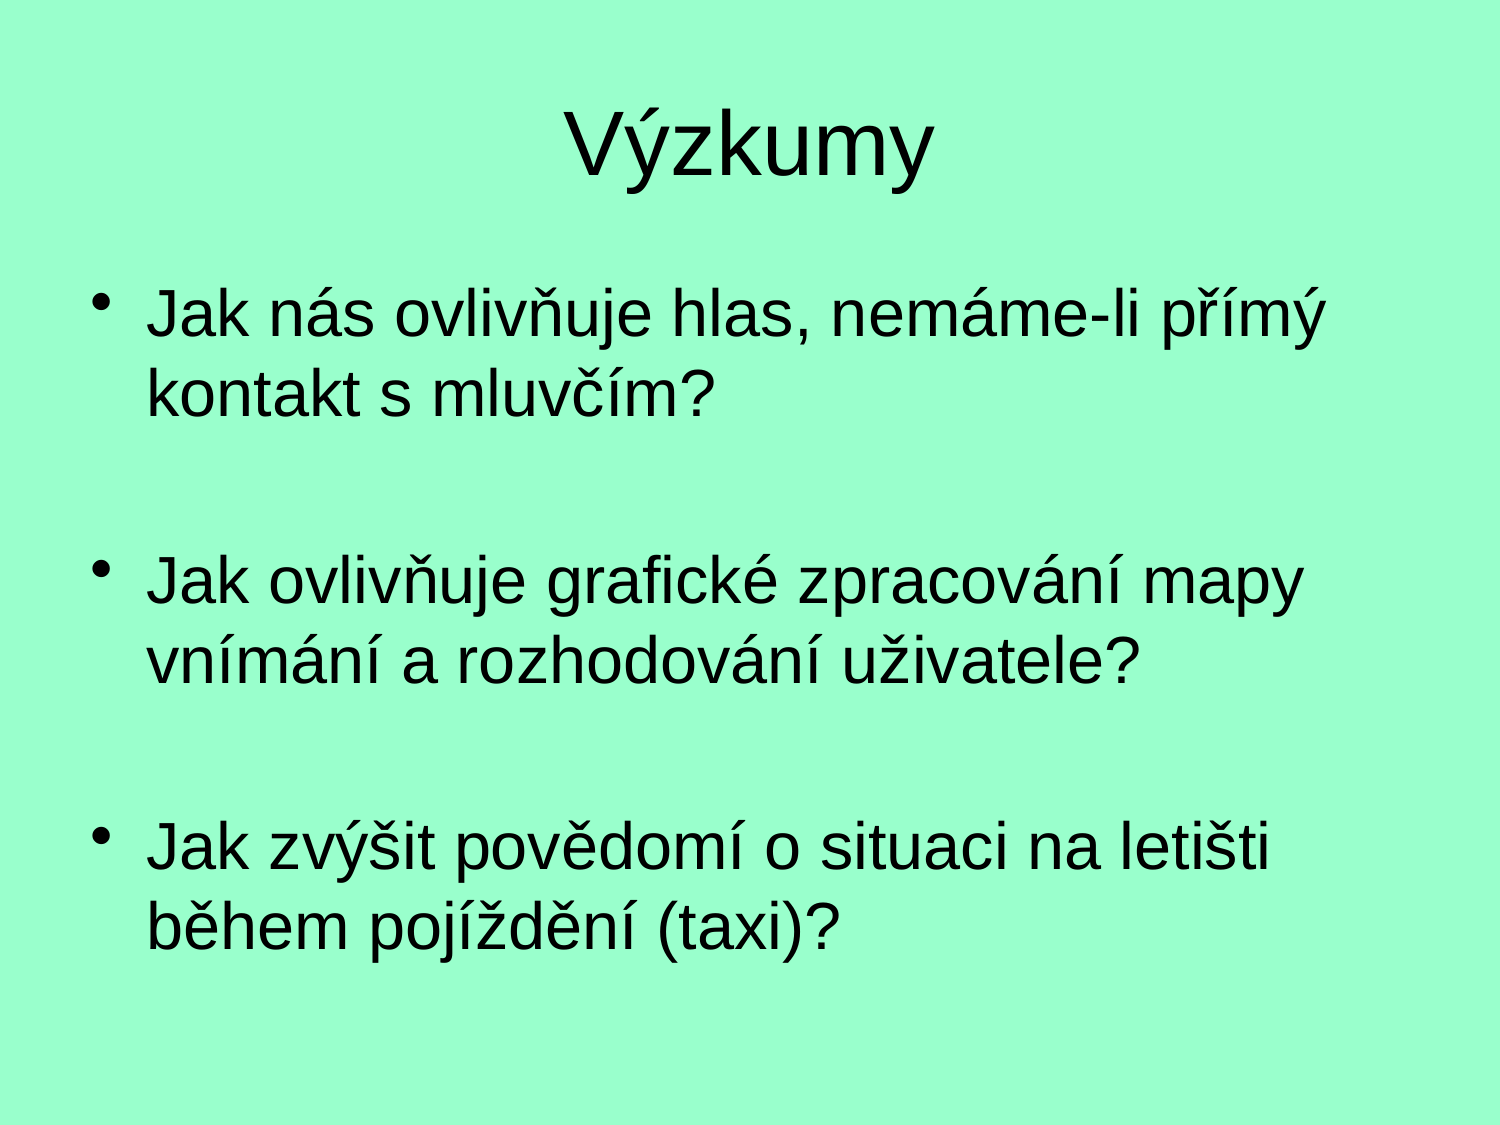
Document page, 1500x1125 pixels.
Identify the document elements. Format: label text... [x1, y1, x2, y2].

title Výzkumy [75, 45, 1425, 233]
list Jak nás ovlivňuje hlas, nemáme-li přímý kontakt s mluvčím? Jak ovlivňuje grafické zpracování mapy vnímání a rozhodování uživatele? Jak zvýšit povědomí o situaci na letišti během pojíždění (taxi)? [75, 262, 1425, 1005]
